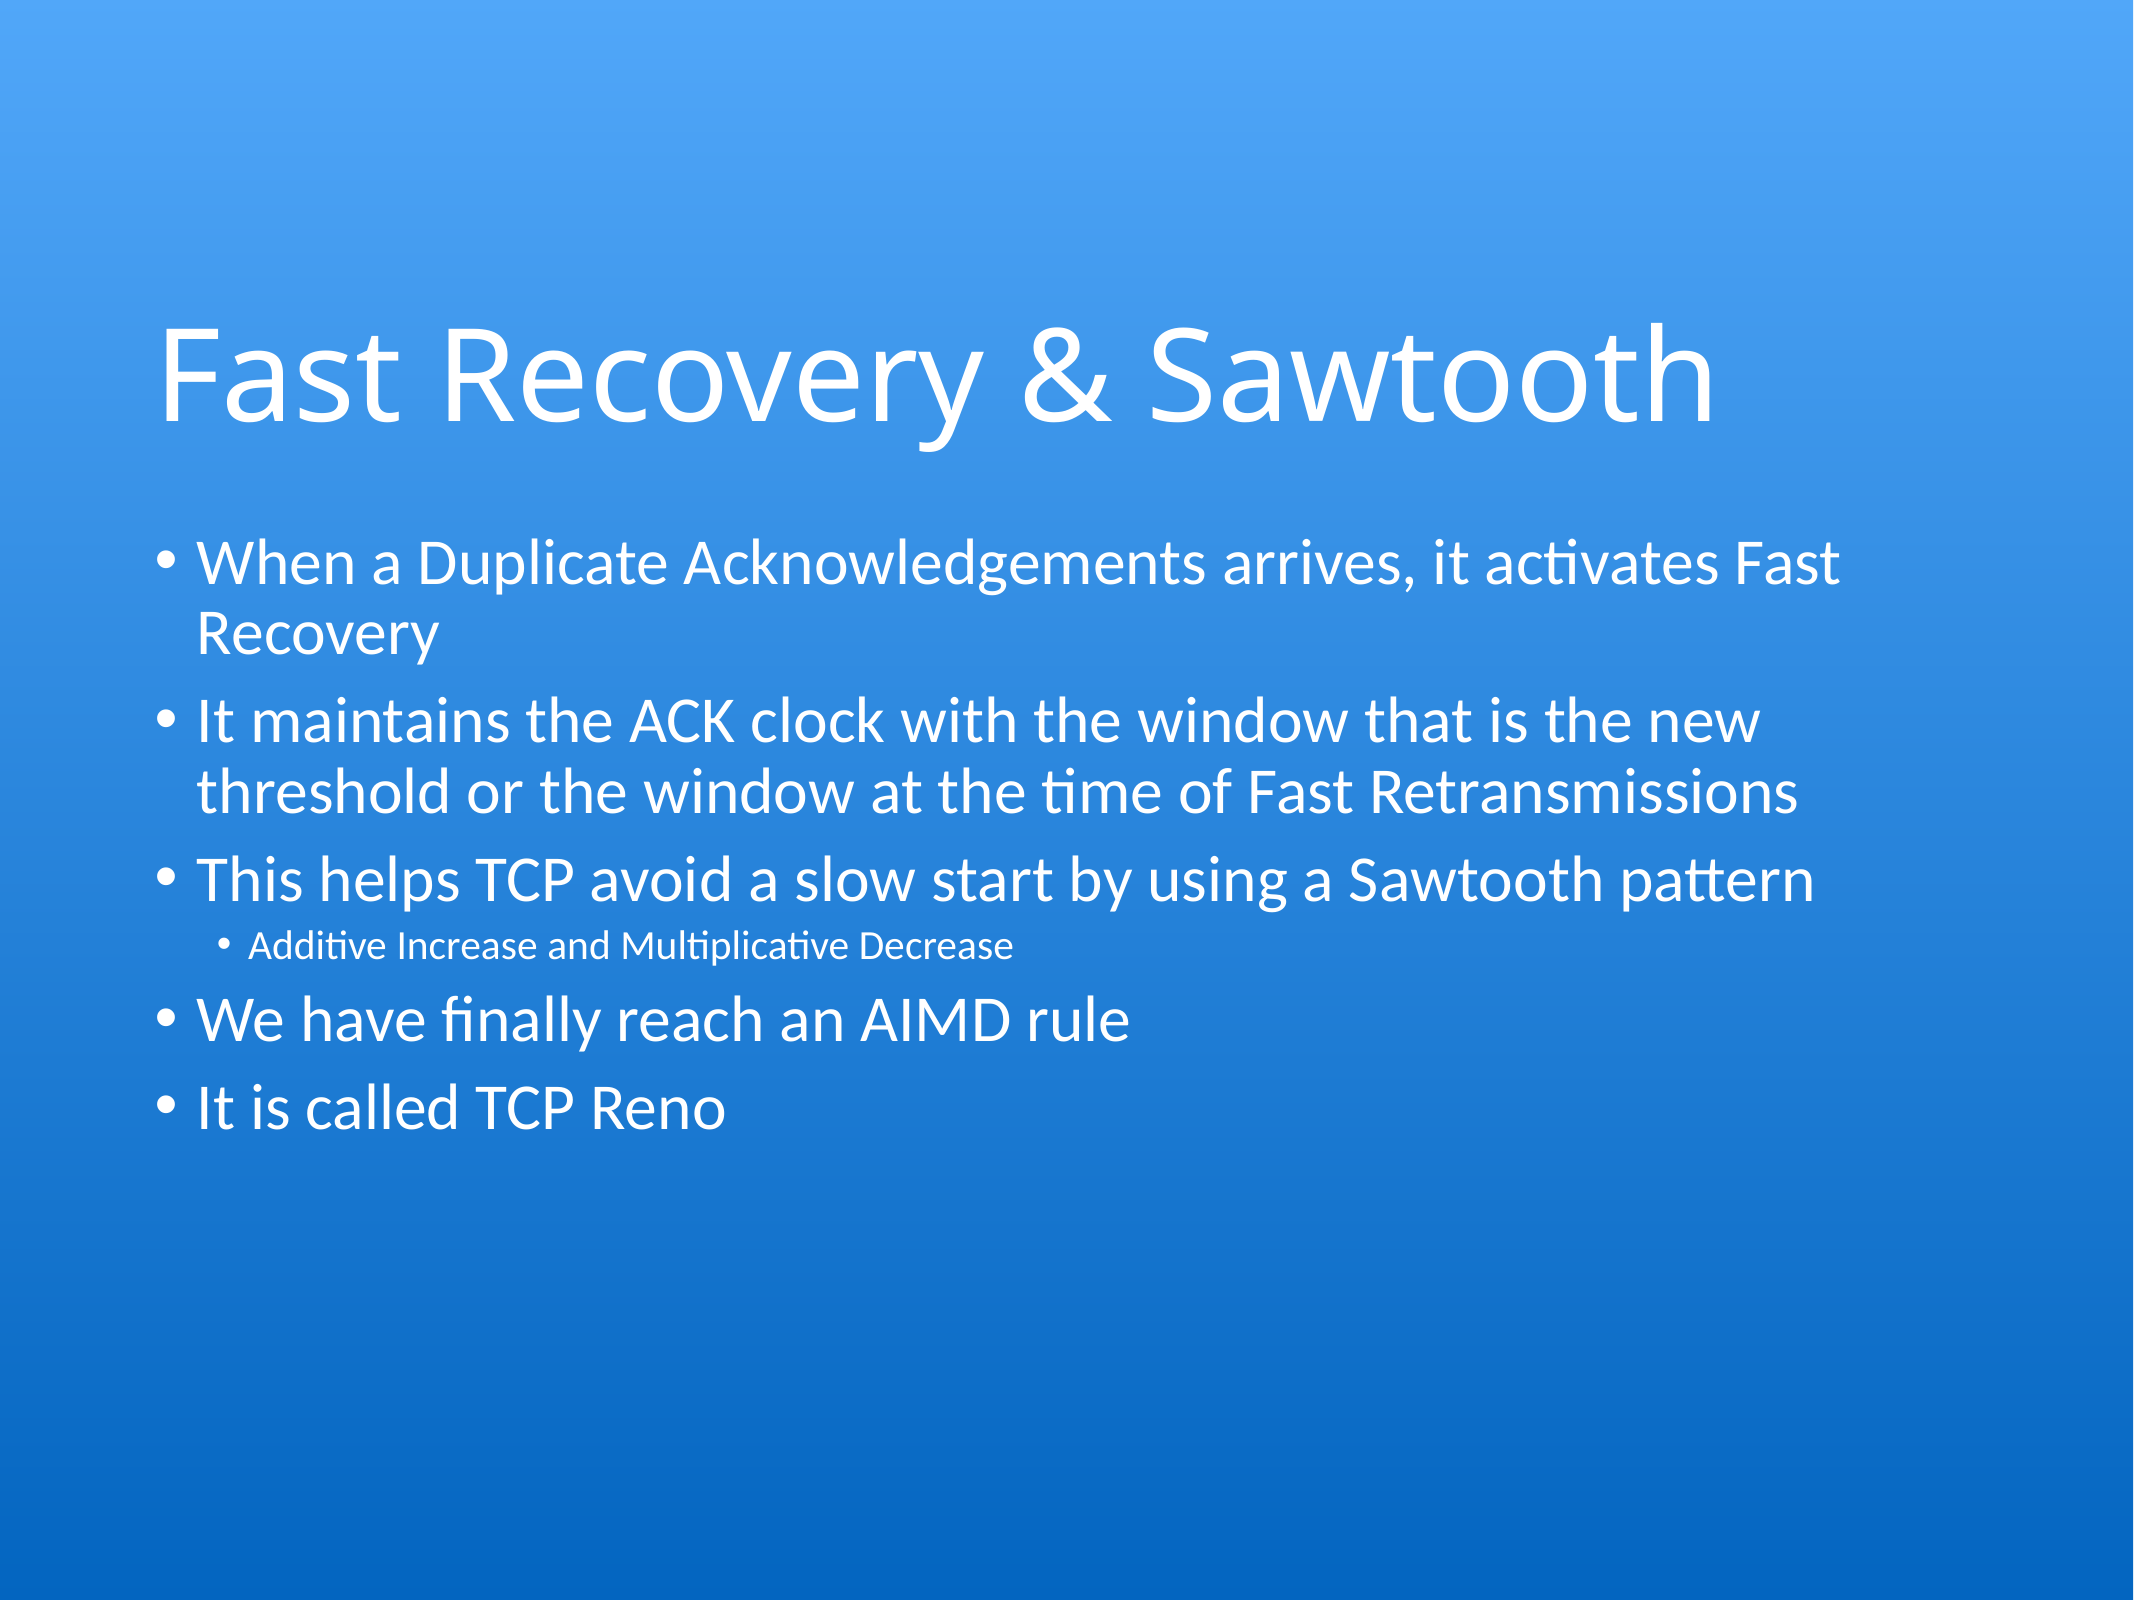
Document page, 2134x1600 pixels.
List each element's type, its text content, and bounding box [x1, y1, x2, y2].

list When a Duplicate Acknowledgements arrives, it activates Fast Recovery It maintains the ACK clock with the window that is the new threshold or the window at the time of Fast Retransmissions This helps TCP avoid a slow start by using a Sawtooth pattern Additive Increase and Multiplicative Decrease We have finally reach an AIMD rule It is called TCP Reno [146, 518, 1988, 1282]
title Fast Recovery & Sawtooth [146, 263, 1988, 497]
